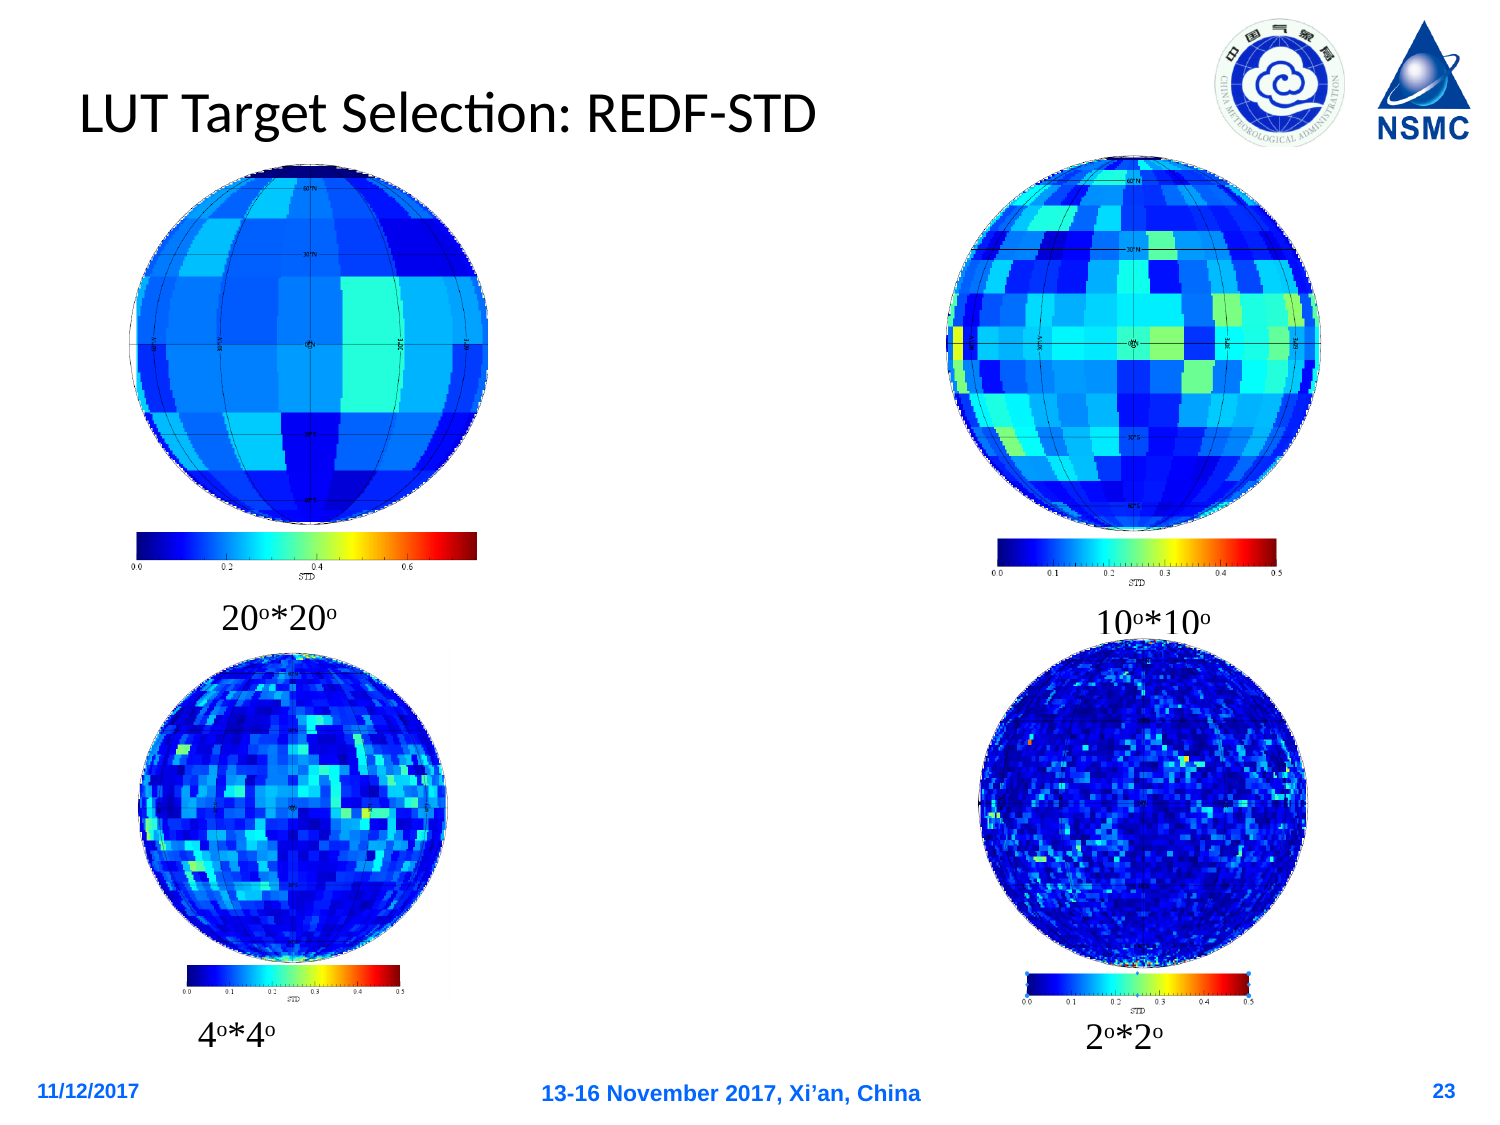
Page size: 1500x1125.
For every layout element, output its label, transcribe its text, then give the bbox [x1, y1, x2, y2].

picture [105, 648, 452, 1003]
text_box 20o*20o [206, 585, 644, 646]
picture [928, 18, 1345, 592]
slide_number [22, 1070, 373, 1104]
text_box 10o*10o [1080, 590, 1500, 651]
text_box 4o*4o [183, 1011, 426, 1063]
text_box LUT Target Selection: REDF-STD [65, 66, 833, 152]
slide_number 23 [1120, 1070, 1471, 1104]
picture [1376, 20, 1471, 151]
picture [69, 145, 488, 587]
picture [957, 633, 1314, 1018]
text_box 2o*2o [1070, 1026, 1313, 1065]
